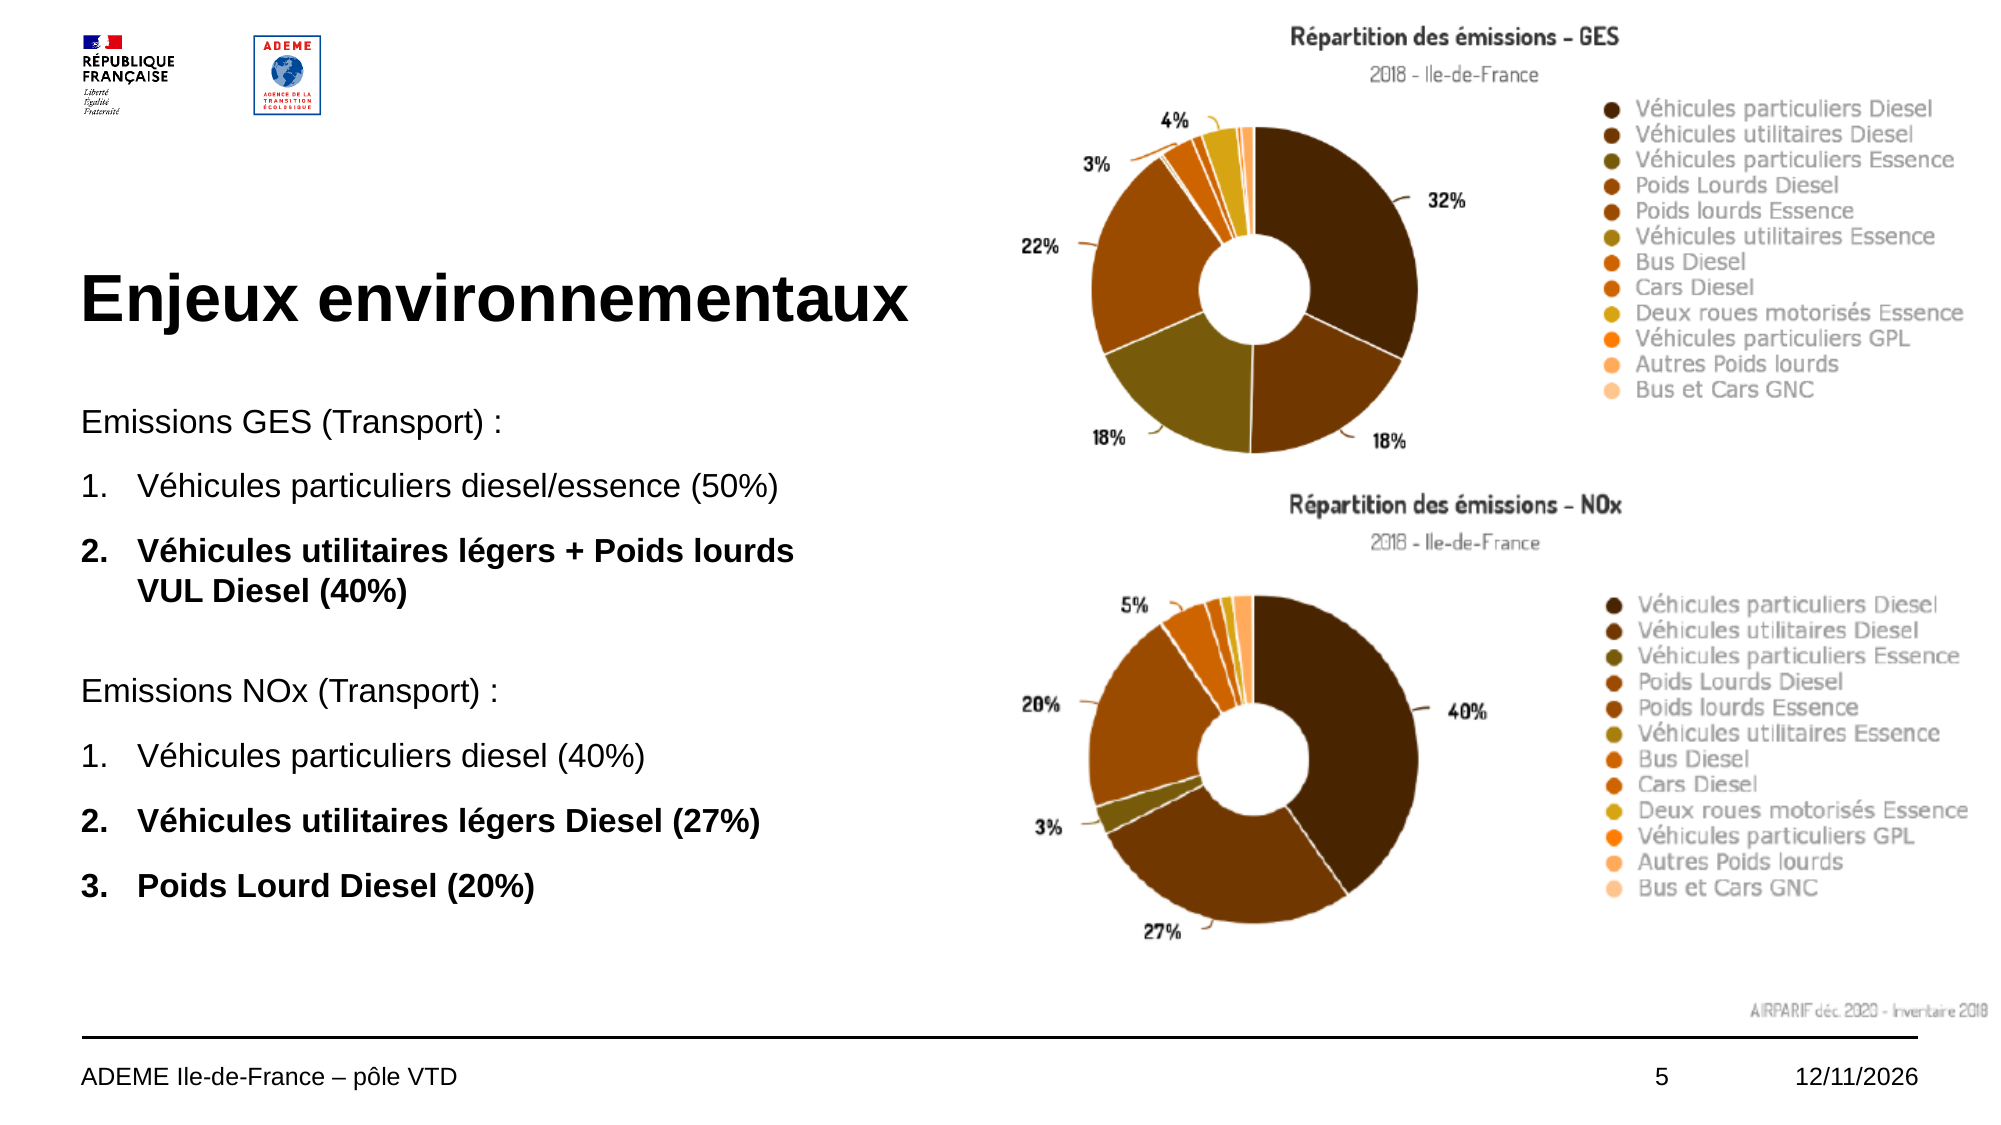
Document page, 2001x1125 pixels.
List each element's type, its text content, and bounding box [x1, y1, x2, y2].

picture [69, 21, 188, 126]
footer ADEME Ile-de-France – pôle VTD [65, 1045, 737, 1105]
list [1003, 1, 1996, 479]
picture [244, 26, 330, 124]
text_box Emissions GES (Transport) : Véhicules particuliers diesel/essence (50%) Véhicules utilitaires légers + Poids lourds VUL Diesel (40%) [65, 392, 848, 645]
text_box Emissions NOx (Transport) : Véhicules particuliers diesel (40%) Véhicules utilitaires légers Diesel (27%) Poids Lourd Diesel (20%) [65, 661, 848, 914]
title Enjeux environnementaux [65, 126, 1003, 344]
picture [998, 1, 1997, 1034]
slide_number 5 [1566, 1045, 1684, 1105]
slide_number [1746, 1045, 1935, 1105]
